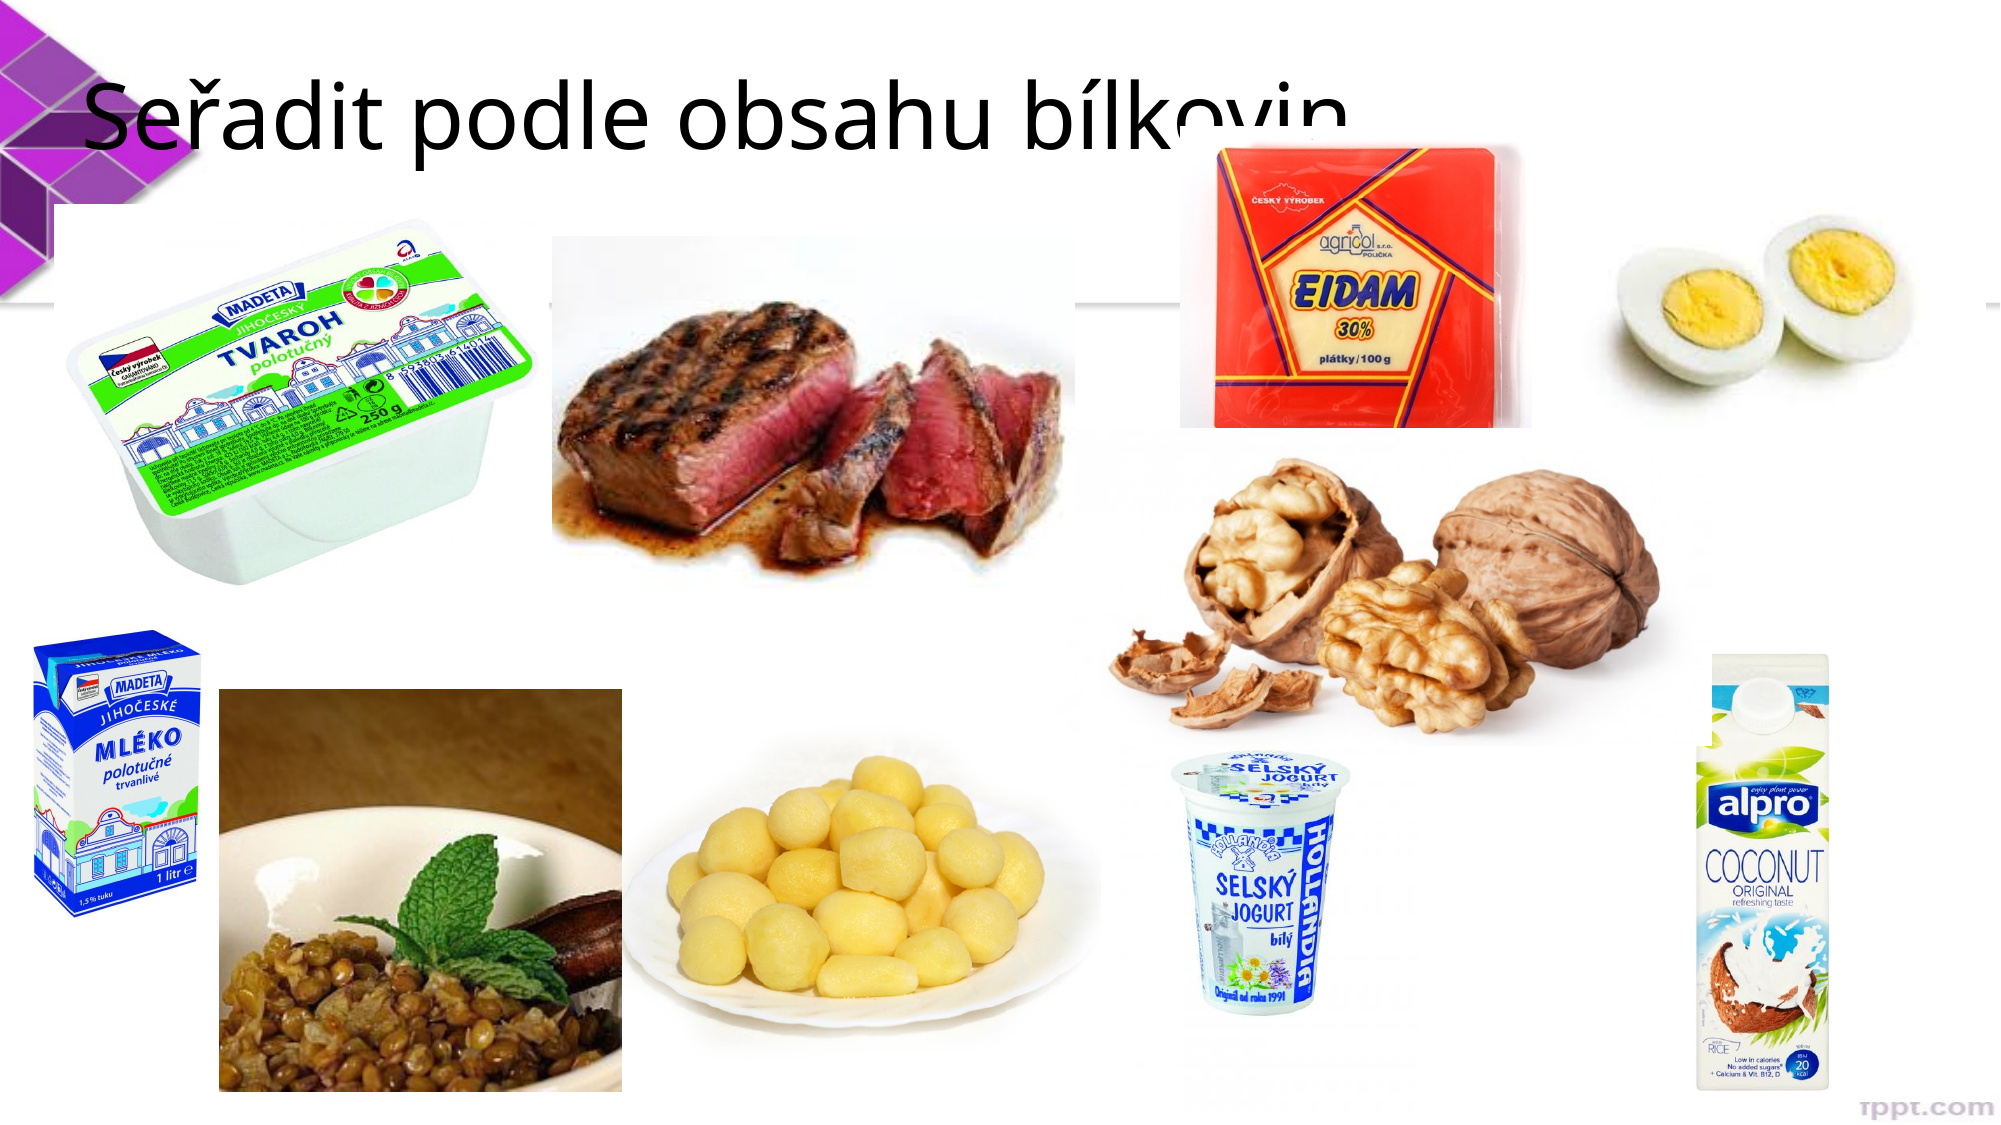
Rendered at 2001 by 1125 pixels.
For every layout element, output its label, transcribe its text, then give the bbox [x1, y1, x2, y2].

picture [0, 0, 2001, 1125]
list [552, 236, 1075, 622]
title Seřadit podle obsahu bílkovin [66, 11, 1792, 229]
